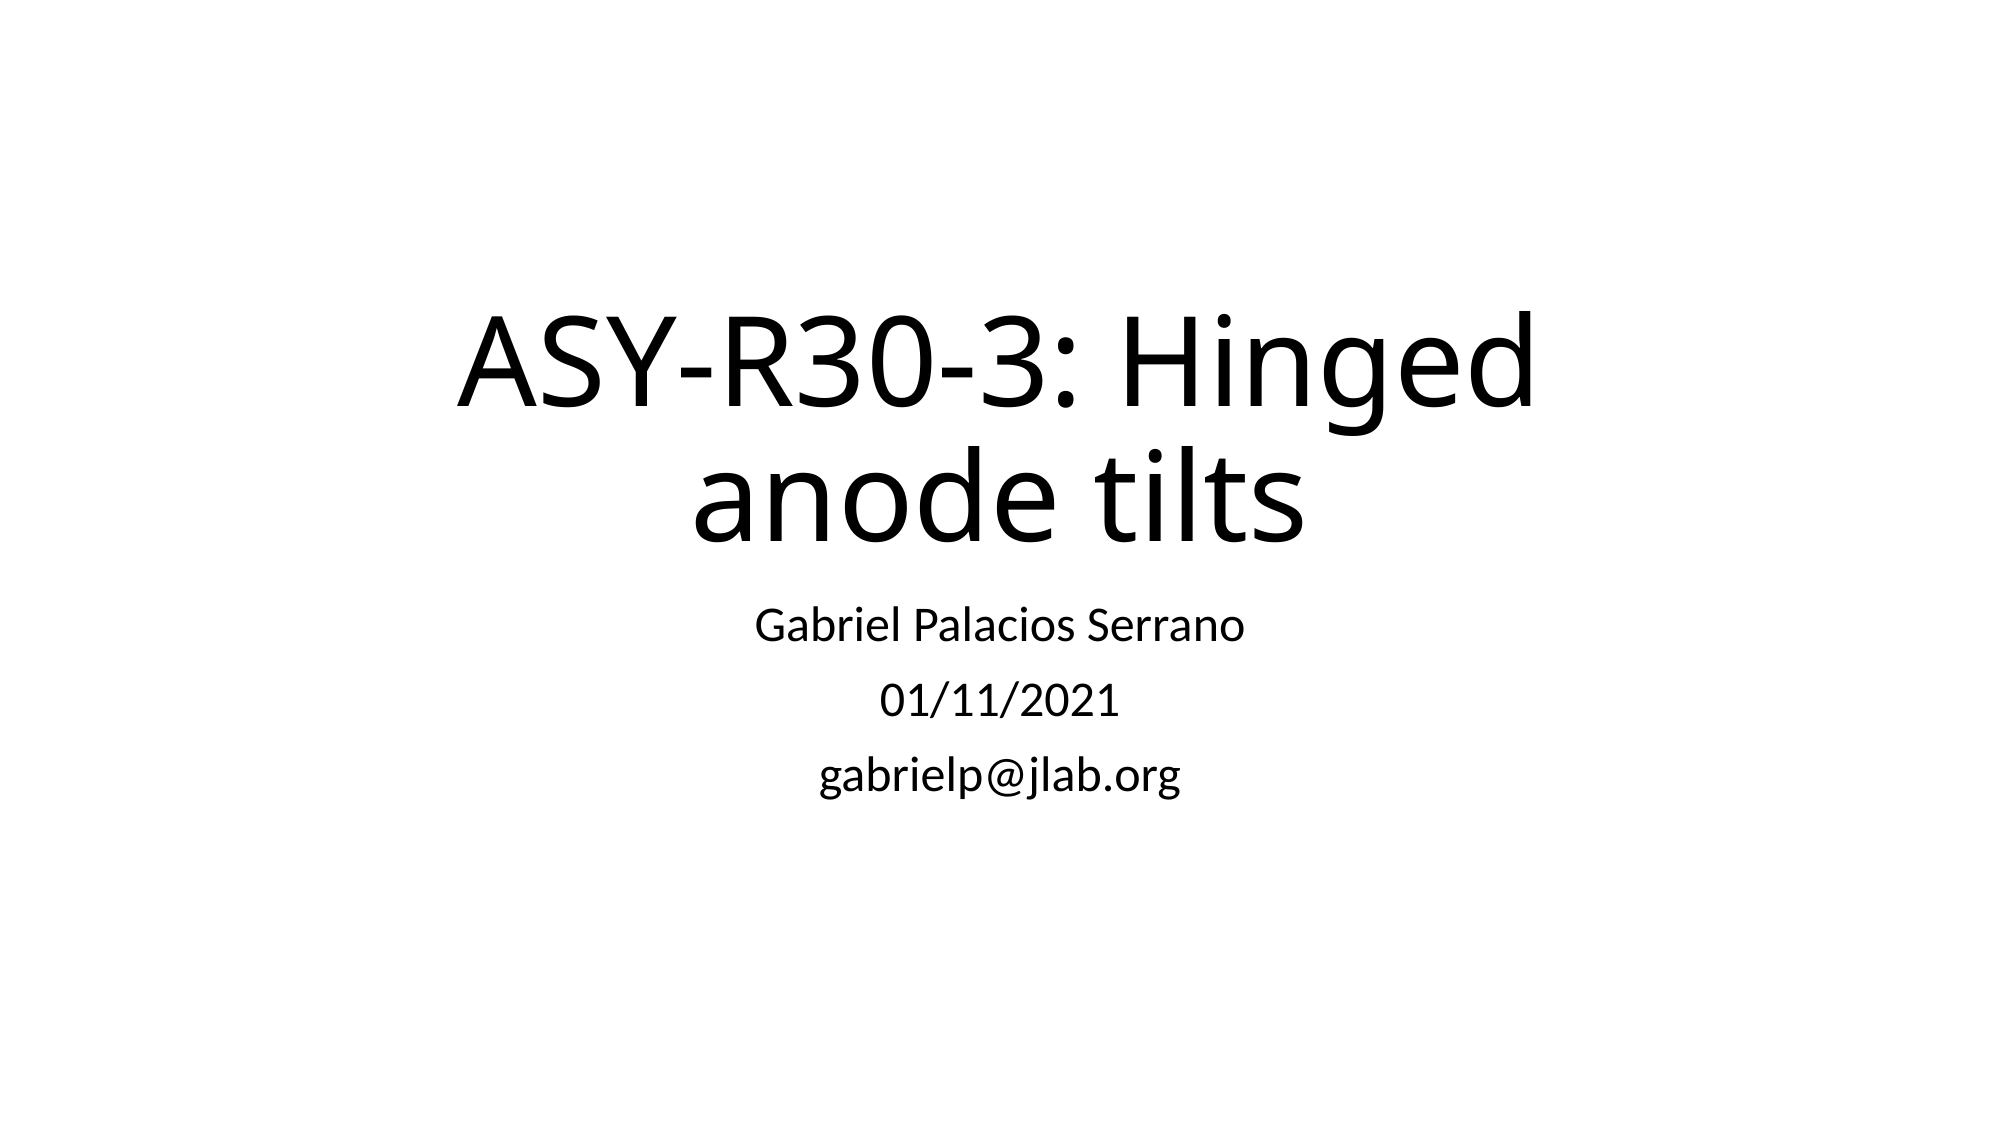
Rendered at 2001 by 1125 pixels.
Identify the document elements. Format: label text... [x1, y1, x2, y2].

title ASY-R30-3: Hinged anode tilts [249, 184, 1750, 576]
subtitle Gabriel Palacios Serrano 01/11/2021 gabrielp@jlab.org [249, 590, 1750, 863]
